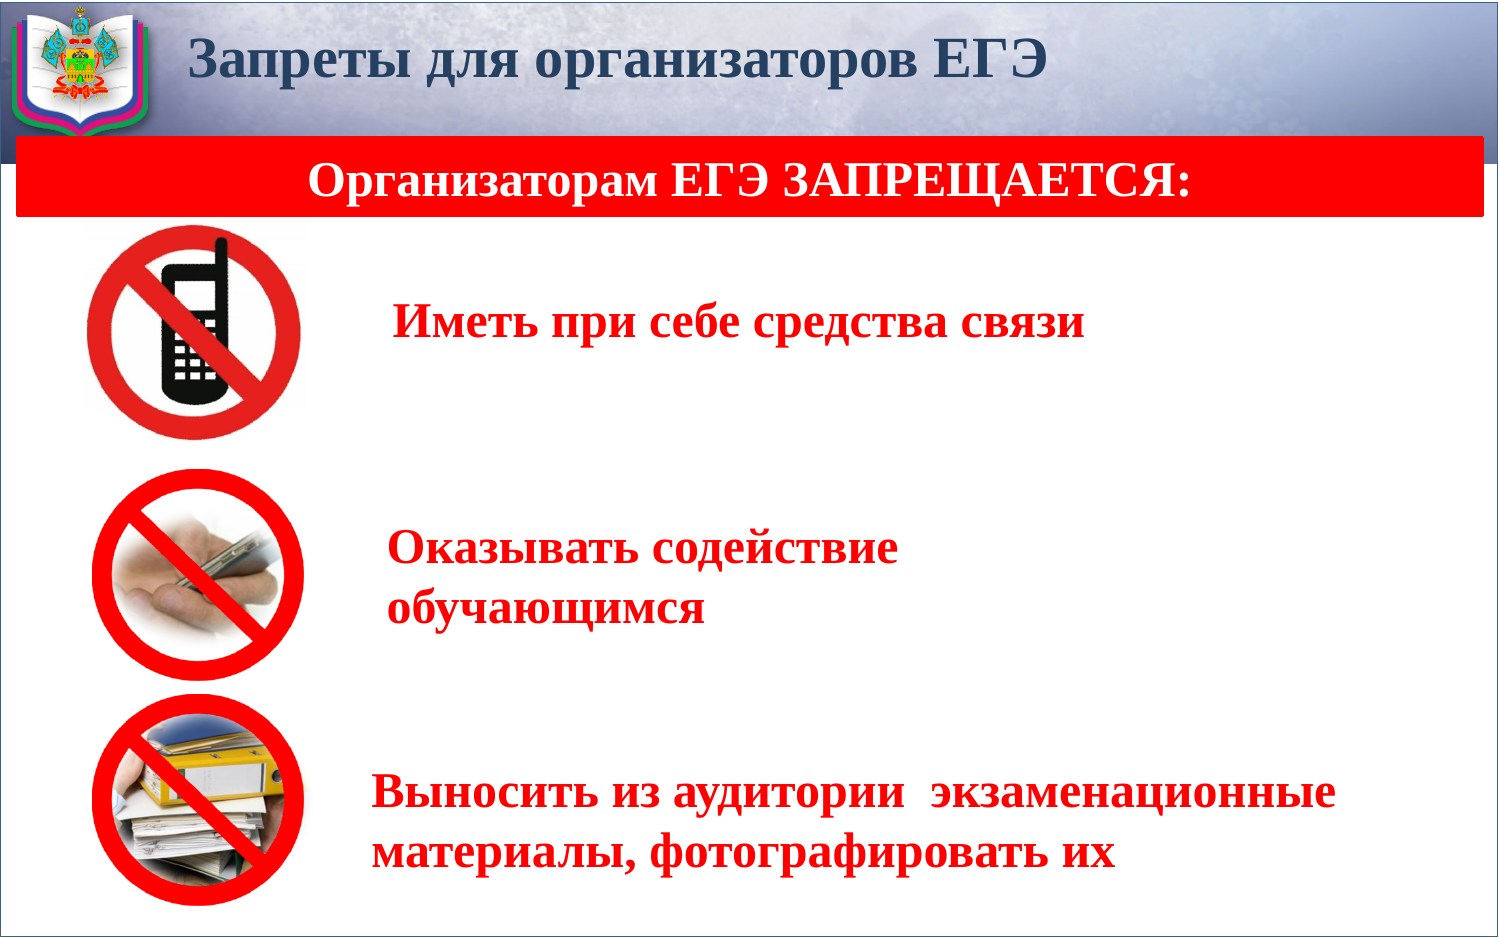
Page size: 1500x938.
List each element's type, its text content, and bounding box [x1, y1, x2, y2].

text_box Организаторам ЕГЭ ЗАПРЕЩАЕТСЯ: [16, 136, 1484, 217]
text_box Иметь при себе средства связи [377, 279, 1101, 355]
text_box Оказывать содействие обучающимся [371, 506, 1225, 642]
text_box Выносить из аудитории экзаменационные материалы, фотографировать их [356, 750, 1420, 885]
title Запреты для организаторов ЕГЭ [183, 14, 1388, 110]
picture [81, 220, 307, 445]
picture [91, 692, 319, 912]
picture [1, 3, 1497, 164]
picture [91, 468, 312, 682]
